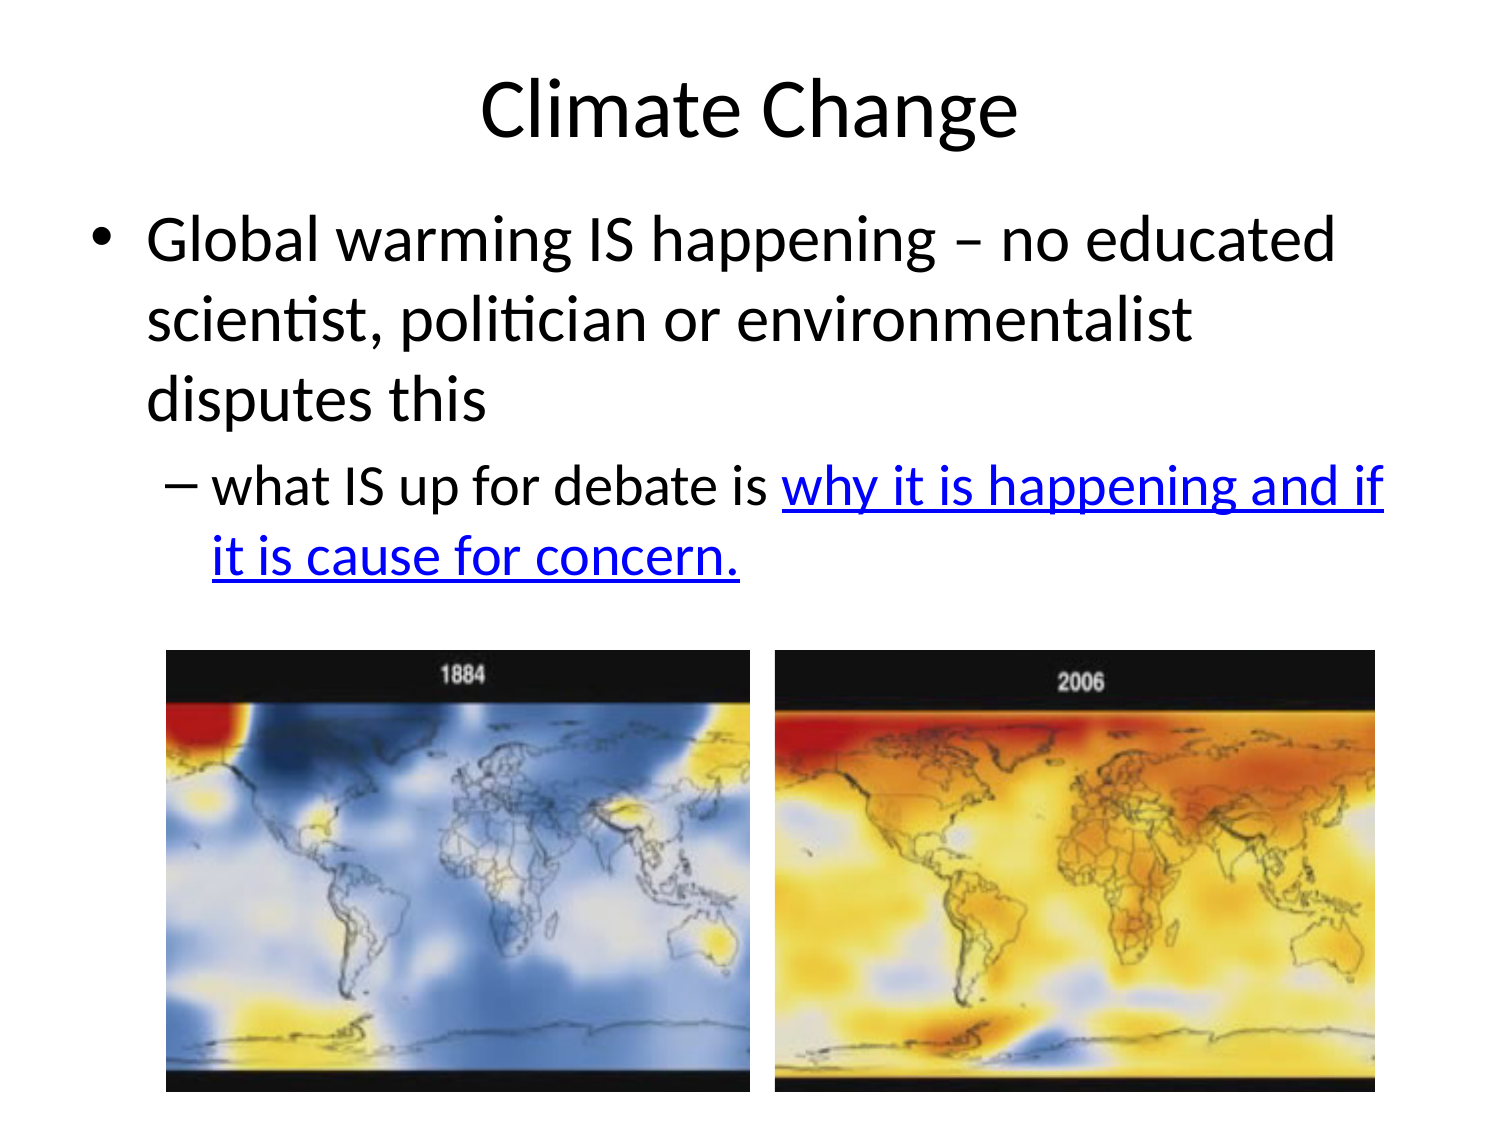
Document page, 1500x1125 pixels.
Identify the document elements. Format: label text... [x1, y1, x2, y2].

list Global warming IS happening – no educated scientist, politician or environmentalist disputes this what IS up for debate is why it is happening and if it is cause for concern. [75, 187, 1425, 802]
title Climate Change [75, 45, 1425, 163]
picture [774, 649, 1376, 1093]
picture [162, 649, 751, 1093]
